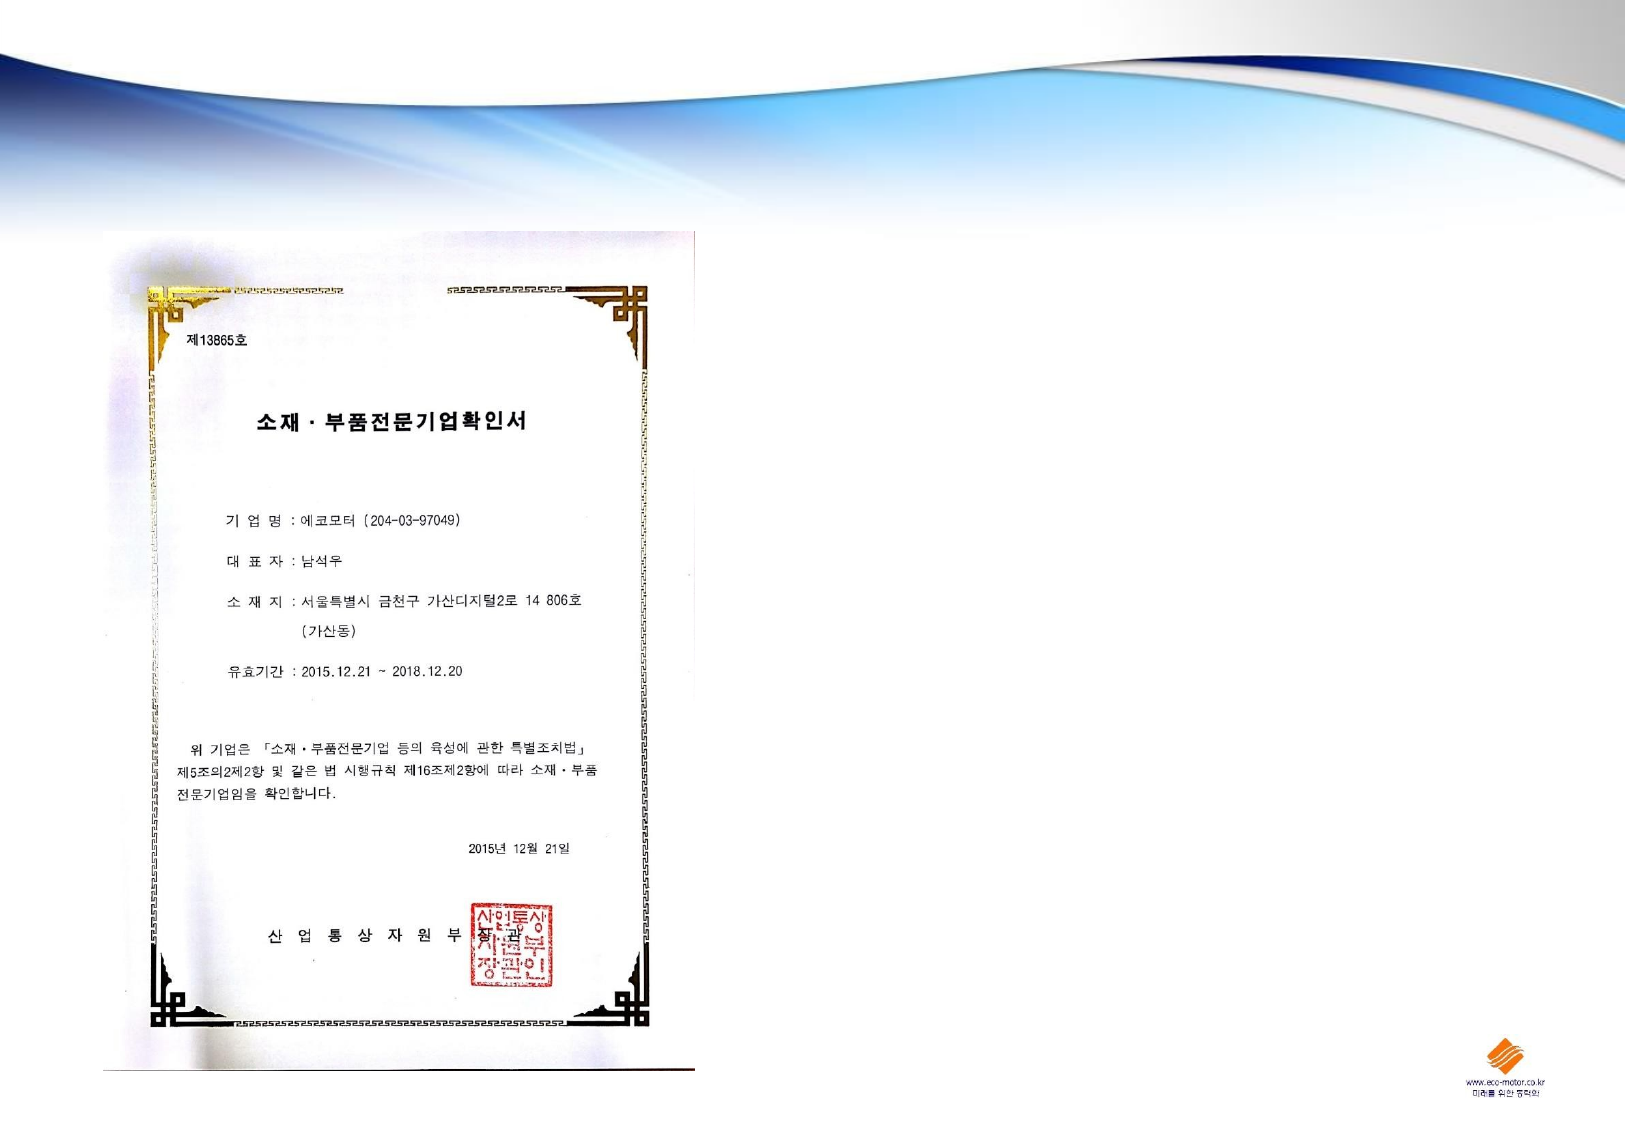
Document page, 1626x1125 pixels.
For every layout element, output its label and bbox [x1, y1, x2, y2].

picture [0, 0, 1625, 243]
text_box [103, 231, 1545, 1099]
